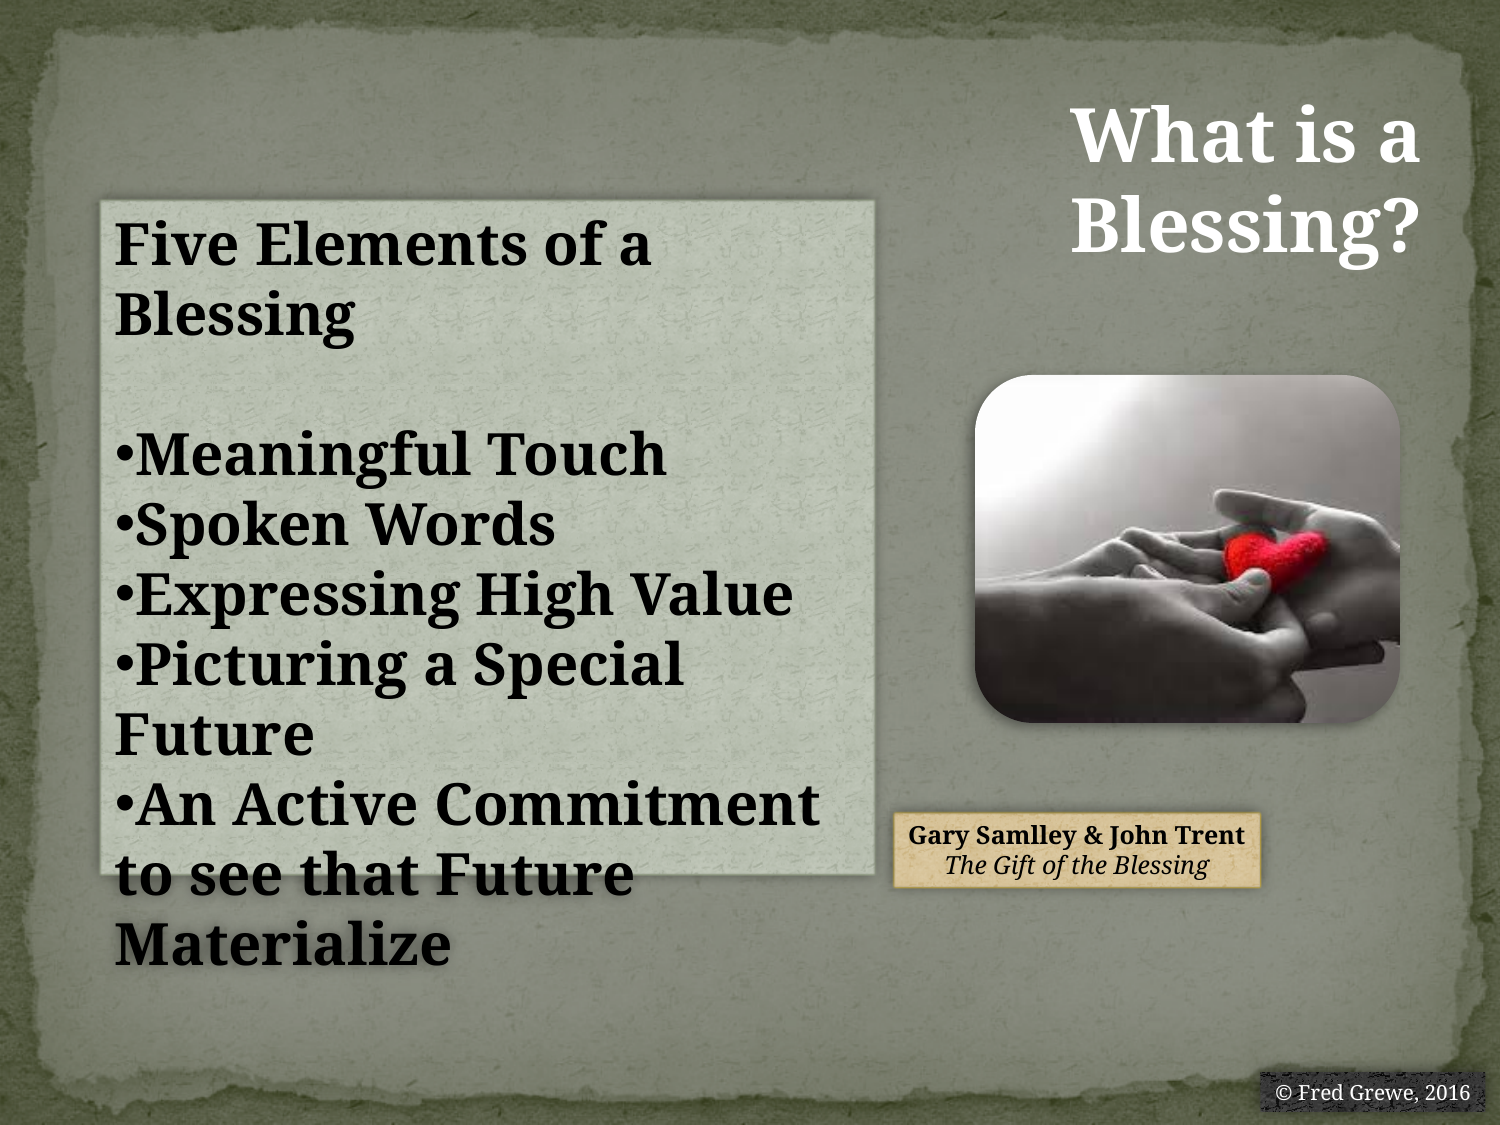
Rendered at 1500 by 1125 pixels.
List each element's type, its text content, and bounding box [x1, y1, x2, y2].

text_box © Fred Grewe, 2016 [1260, 1072, 1486, 1112]
text_box Gary Samlley & John Trent The Gift of the Blessing [896, 815, 1259, 886]
picture [975, 374, 1400, 723]
text_box Five Elements of a Blessing Meaningful Touch Spoken Words Expressing High Value Picturing a Special Future An Active Commitment to see that Future Materialize [102, 202, 873, 873]
title What is a Blessing? [837, 99, 1438, 275]
